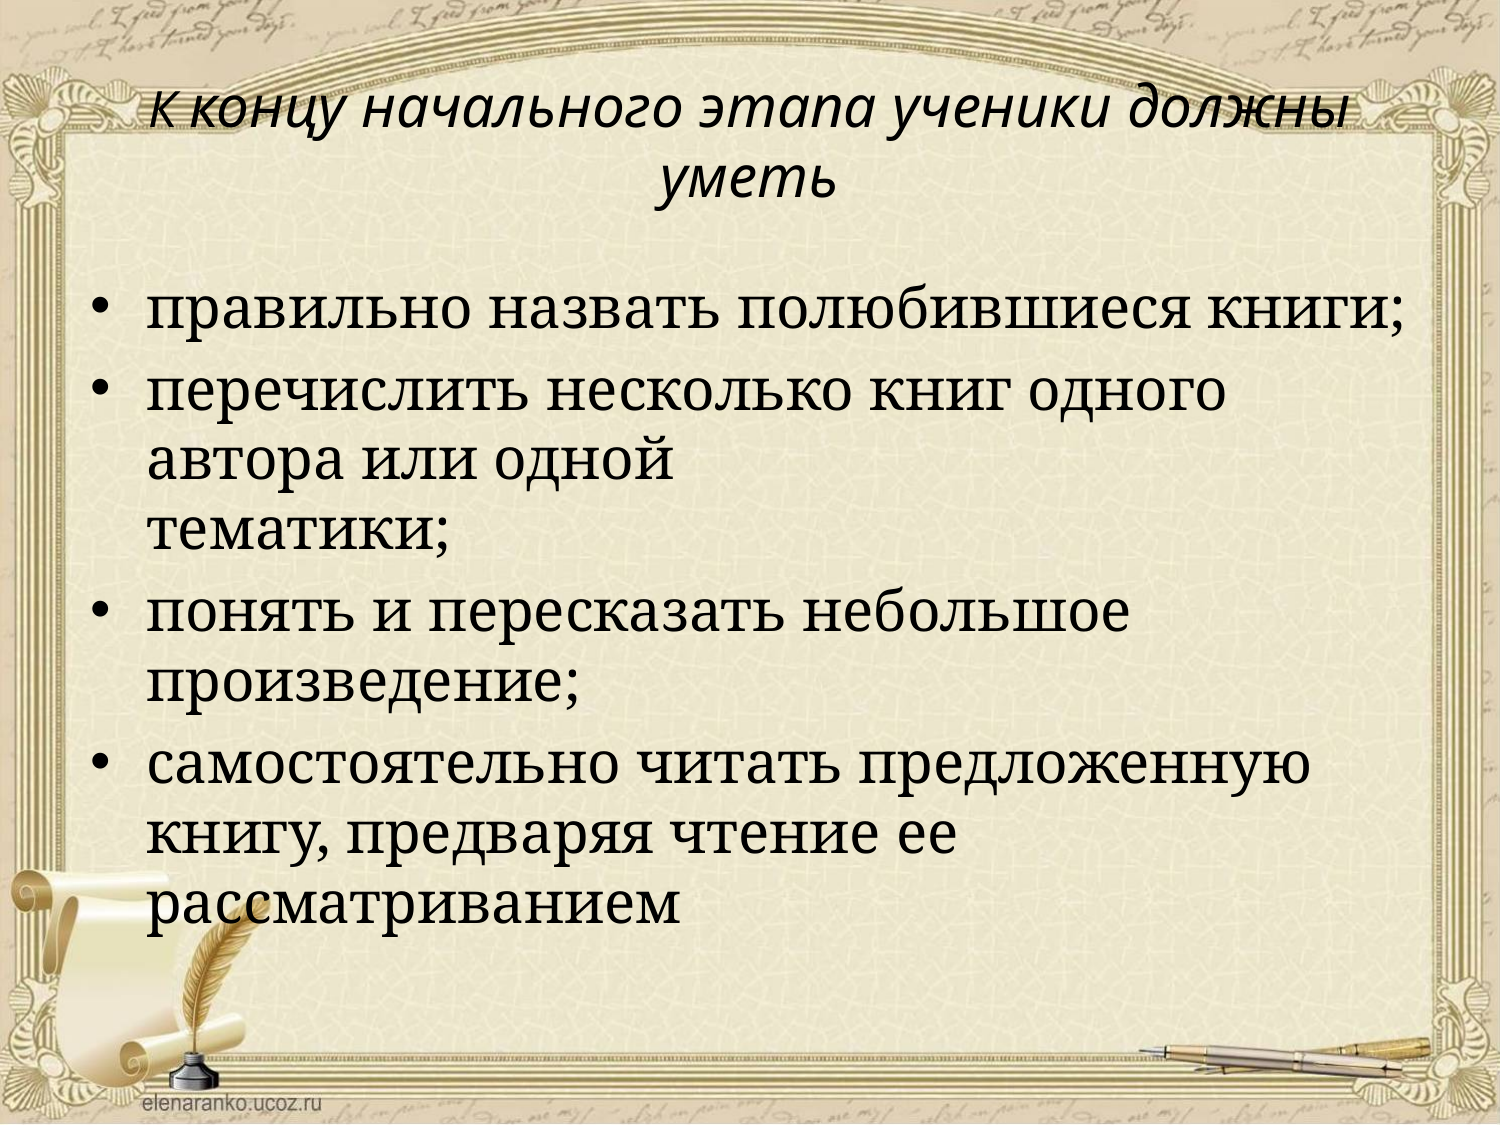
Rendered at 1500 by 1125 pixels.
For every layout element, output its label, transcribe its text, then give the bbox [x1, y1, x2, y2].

picture [0, 0, 1500, 1125]
title К концу начального этапа ученики должны уметь [75, 45, 1425, 233]
list правильно назвать полюбившиеся книги; перечислить несколько книг одного автора или одной тематики; понять и пересказать небольшое произведение; самостоятельно читать предложенную книгу, предваряя чте­ние ее рассматриванием [75, 262, 1425, 1005]
